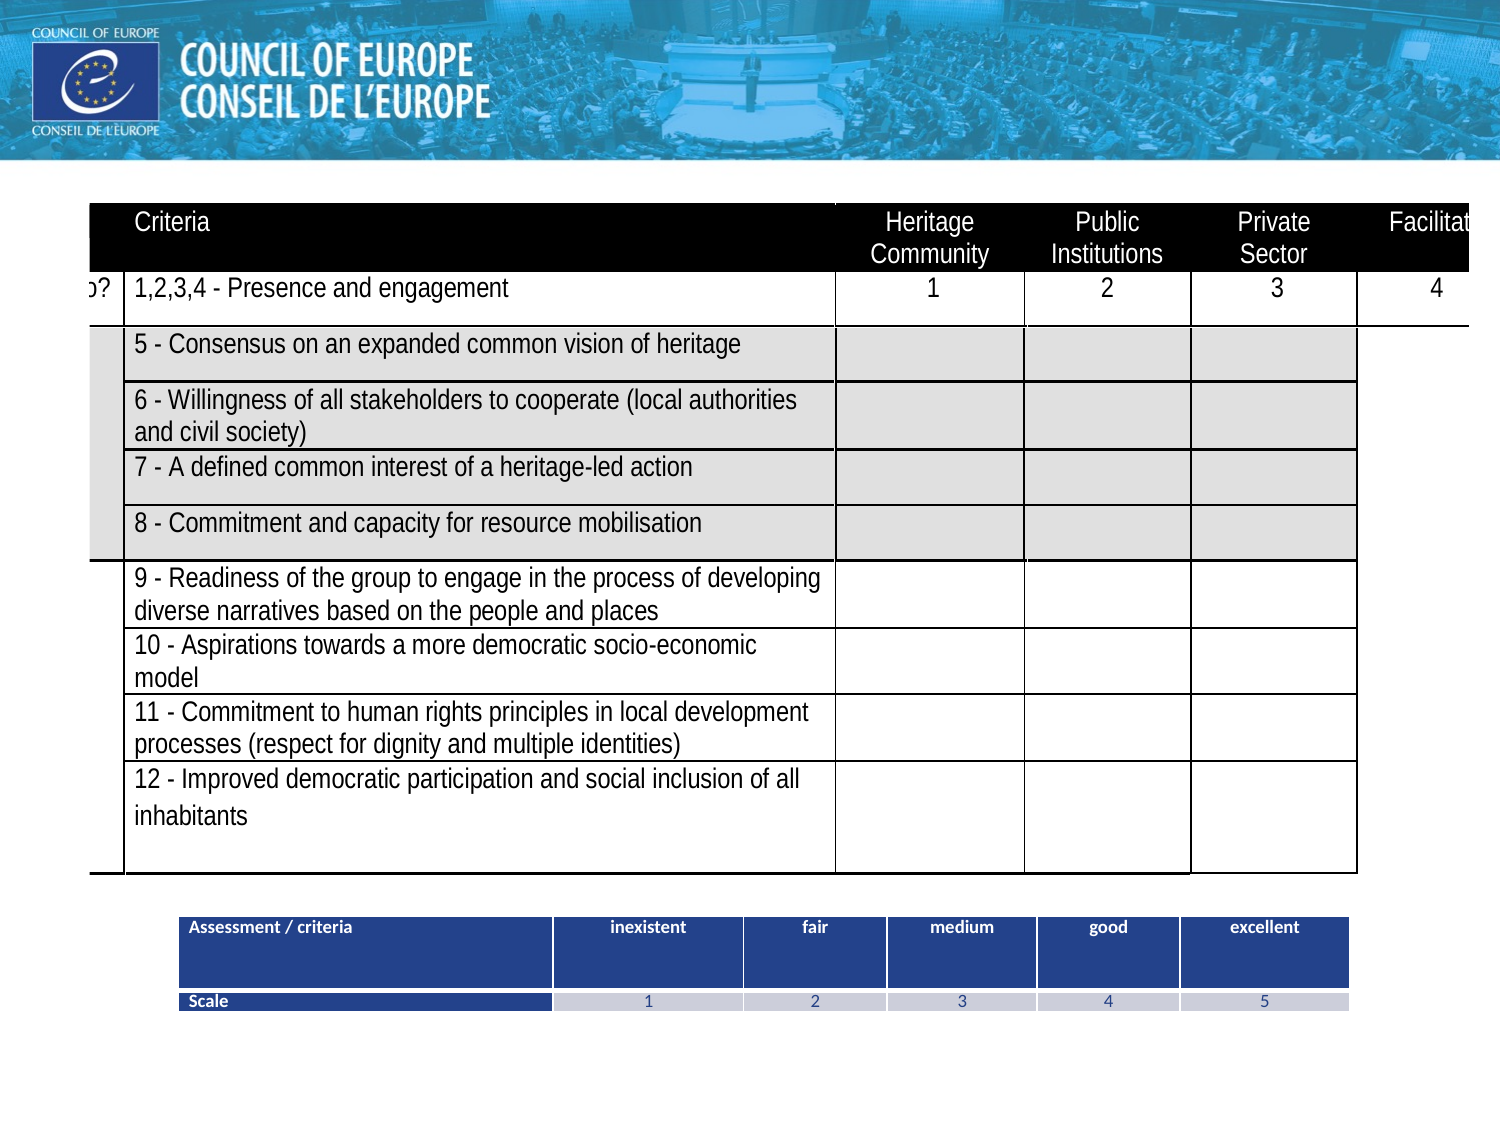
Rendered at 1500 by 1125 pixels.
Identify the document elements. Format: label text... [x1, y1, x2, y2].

table_header fair [744, 917, 886, 988]
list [89, 202, 1469, 917]
table_header medium [888, 917, 1036, 988]
table_header excellent [1181, 917, 1349, 988]
table_header inexistent [554, 917, 743, 988]
table_header Assessment / criteria [179, 917, 552, 988]
table_cell 2 [744, 993, 886, 1011]
table_cell Scale [179, 993, 552, 1011]
table_cell 3 [888, 993, 1036, 1011]
picture [0, 0, 1500, 1125]
table_cell 1 [554, 993, 743, 1011]
table_header good [1038, 917, 1179, 988]
table_cell 4 [1038, 993, 1179, 1011]
table_cell 5 [1181, 993, 1349, 1011]
